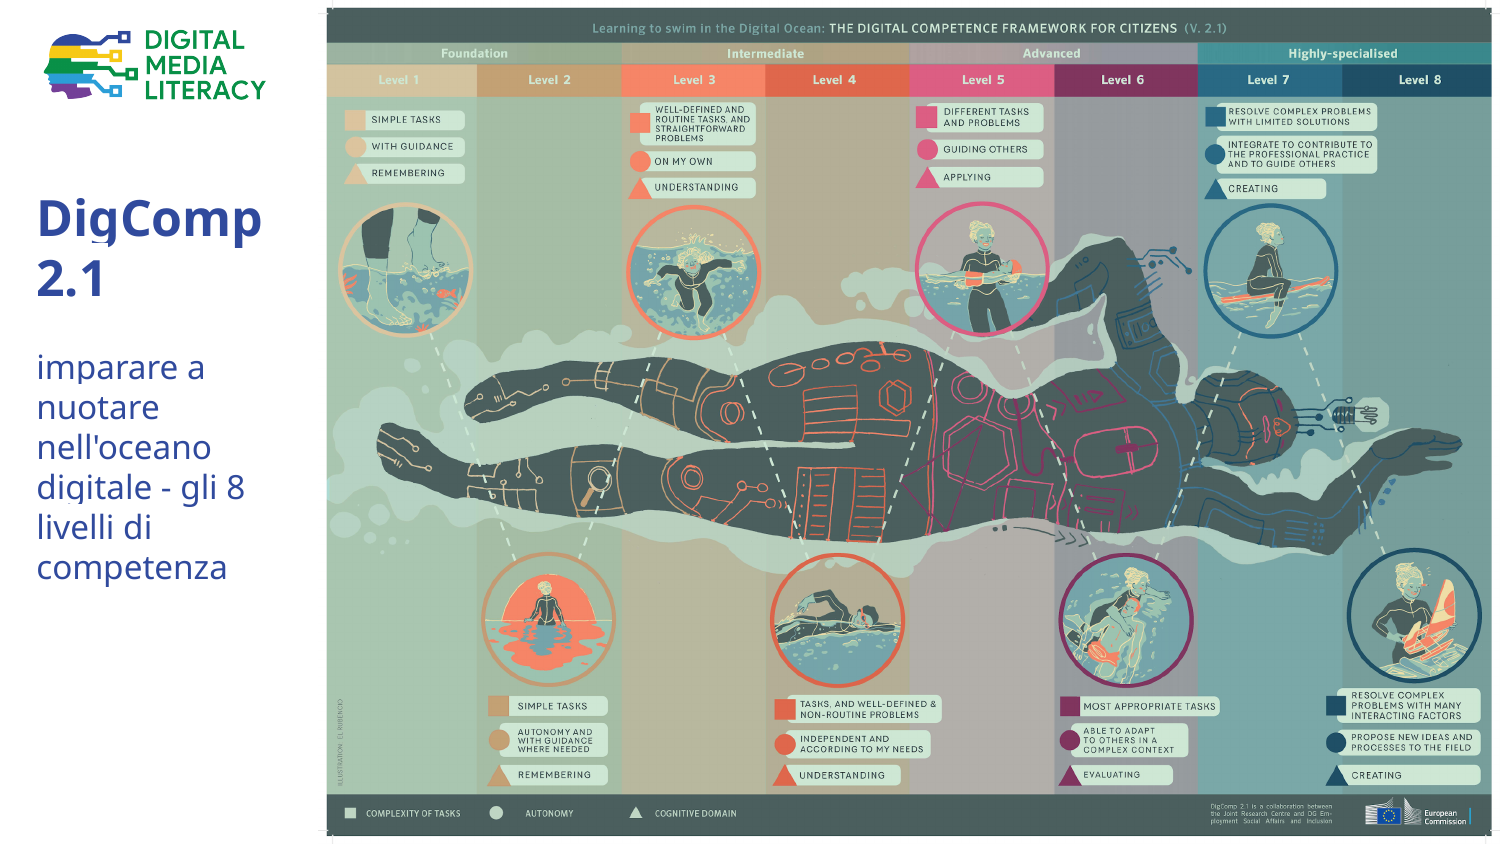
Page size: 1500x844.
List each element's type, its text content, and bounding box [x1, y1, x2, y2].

picture [318, 0, 1500, 844]
picture [39, 24, 276, 105]
text_box DigComp 2.1 imparare a nuotare nell'oceano digitale - gli 8 livelli di competenza [21, 171, 313, 678]
